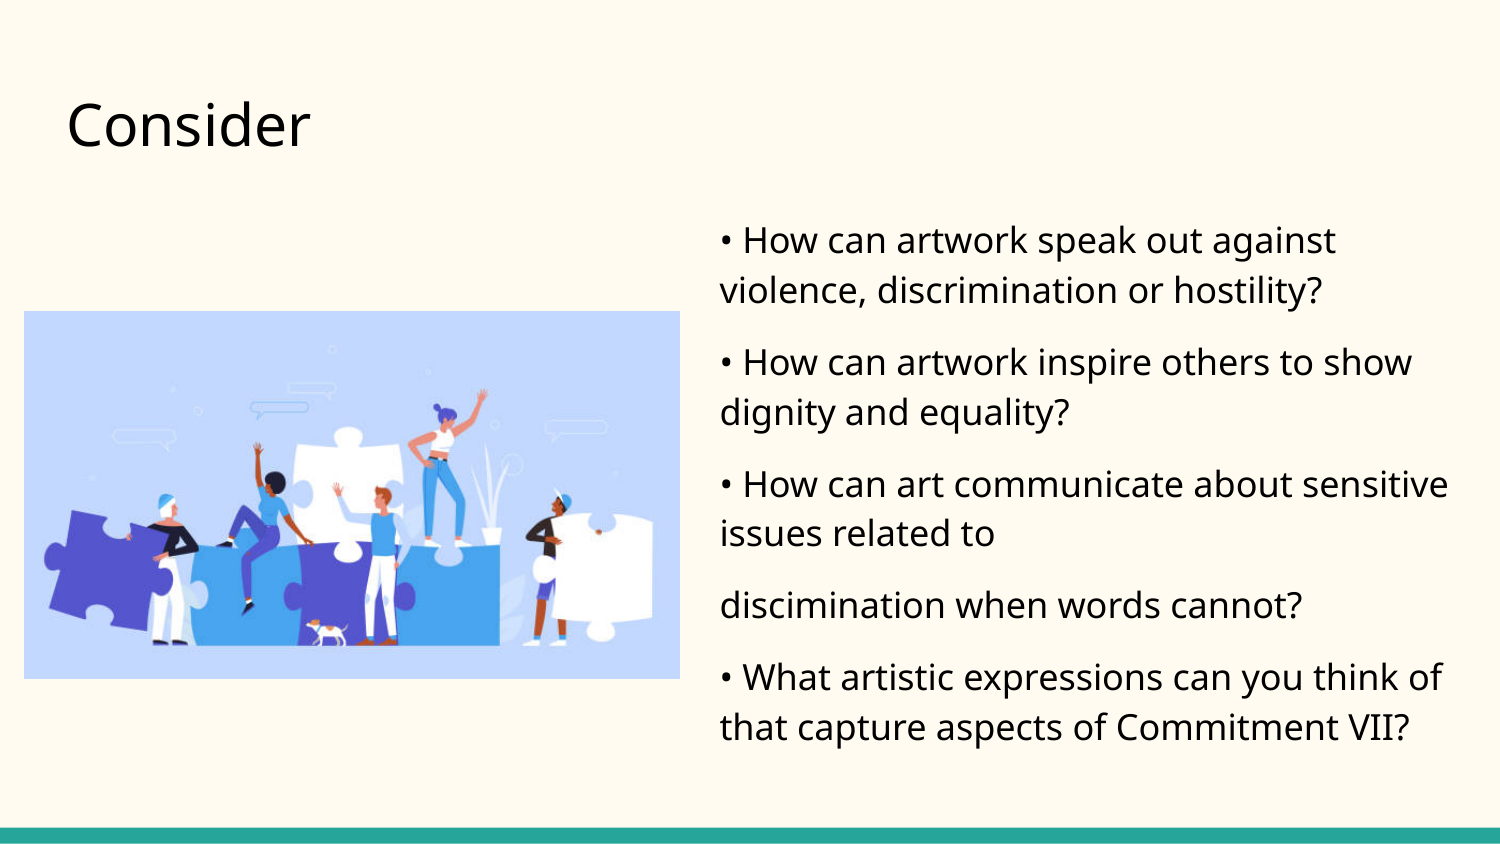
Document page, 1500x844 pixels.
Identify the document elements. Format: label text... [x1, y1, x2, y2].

picture [24, 310, 680, 680]
list • How can artwork speak out against violence, discrimination or hostility? • How can artwork inspire others to show dignity and equality? • How can art communicate about sensitive issues related to discimination when words cannot? • What artistic expressions can you think of that capture aspects of Commitment VII? [704, 196, 1473, 801]
title Consider [51, 72, 1449, 174]
